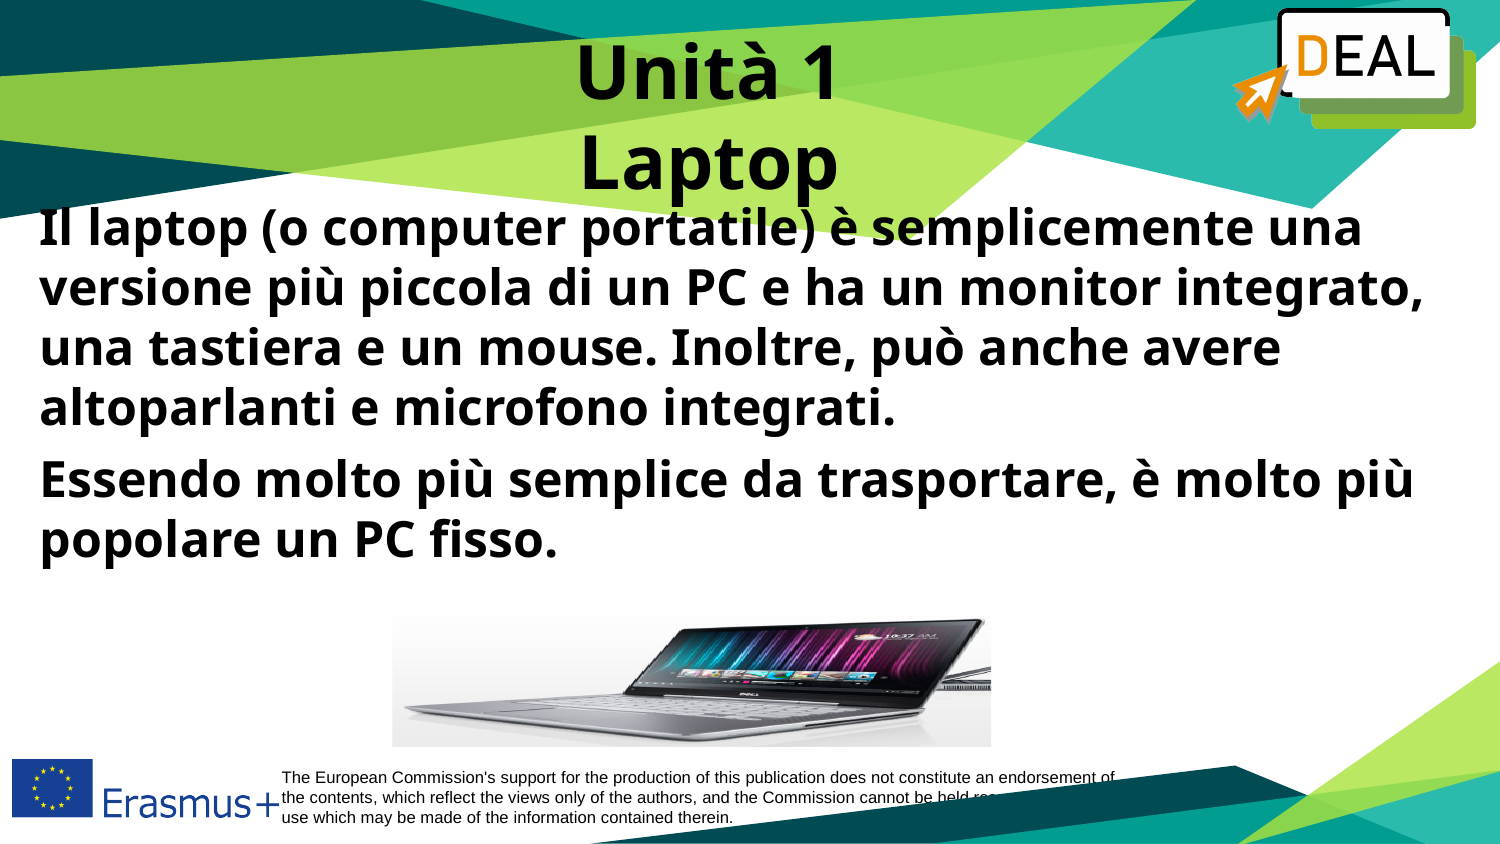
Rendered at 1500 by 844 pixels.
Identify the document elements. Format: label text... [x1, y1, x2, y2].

picture [12, 808, 279, 818]
title Unità 1 Laptop [64, 9, 1355, 180]
list Il laptop (o computer portatile) è semplicemente una versione più piccola di un PC e ha un monitor integrato, una tastiera e un mouse. Inoltre, può anche avere altoparlanti e microfono integrati. Essendo molto più semplice da trasportare, è molto più popolare un PC fisso. [11, 180, 1458, 808]
picture [392, 615, 992, 747]
picture [1232, 8, 1476, 129]
text_box [64, 154, 948, 164]
